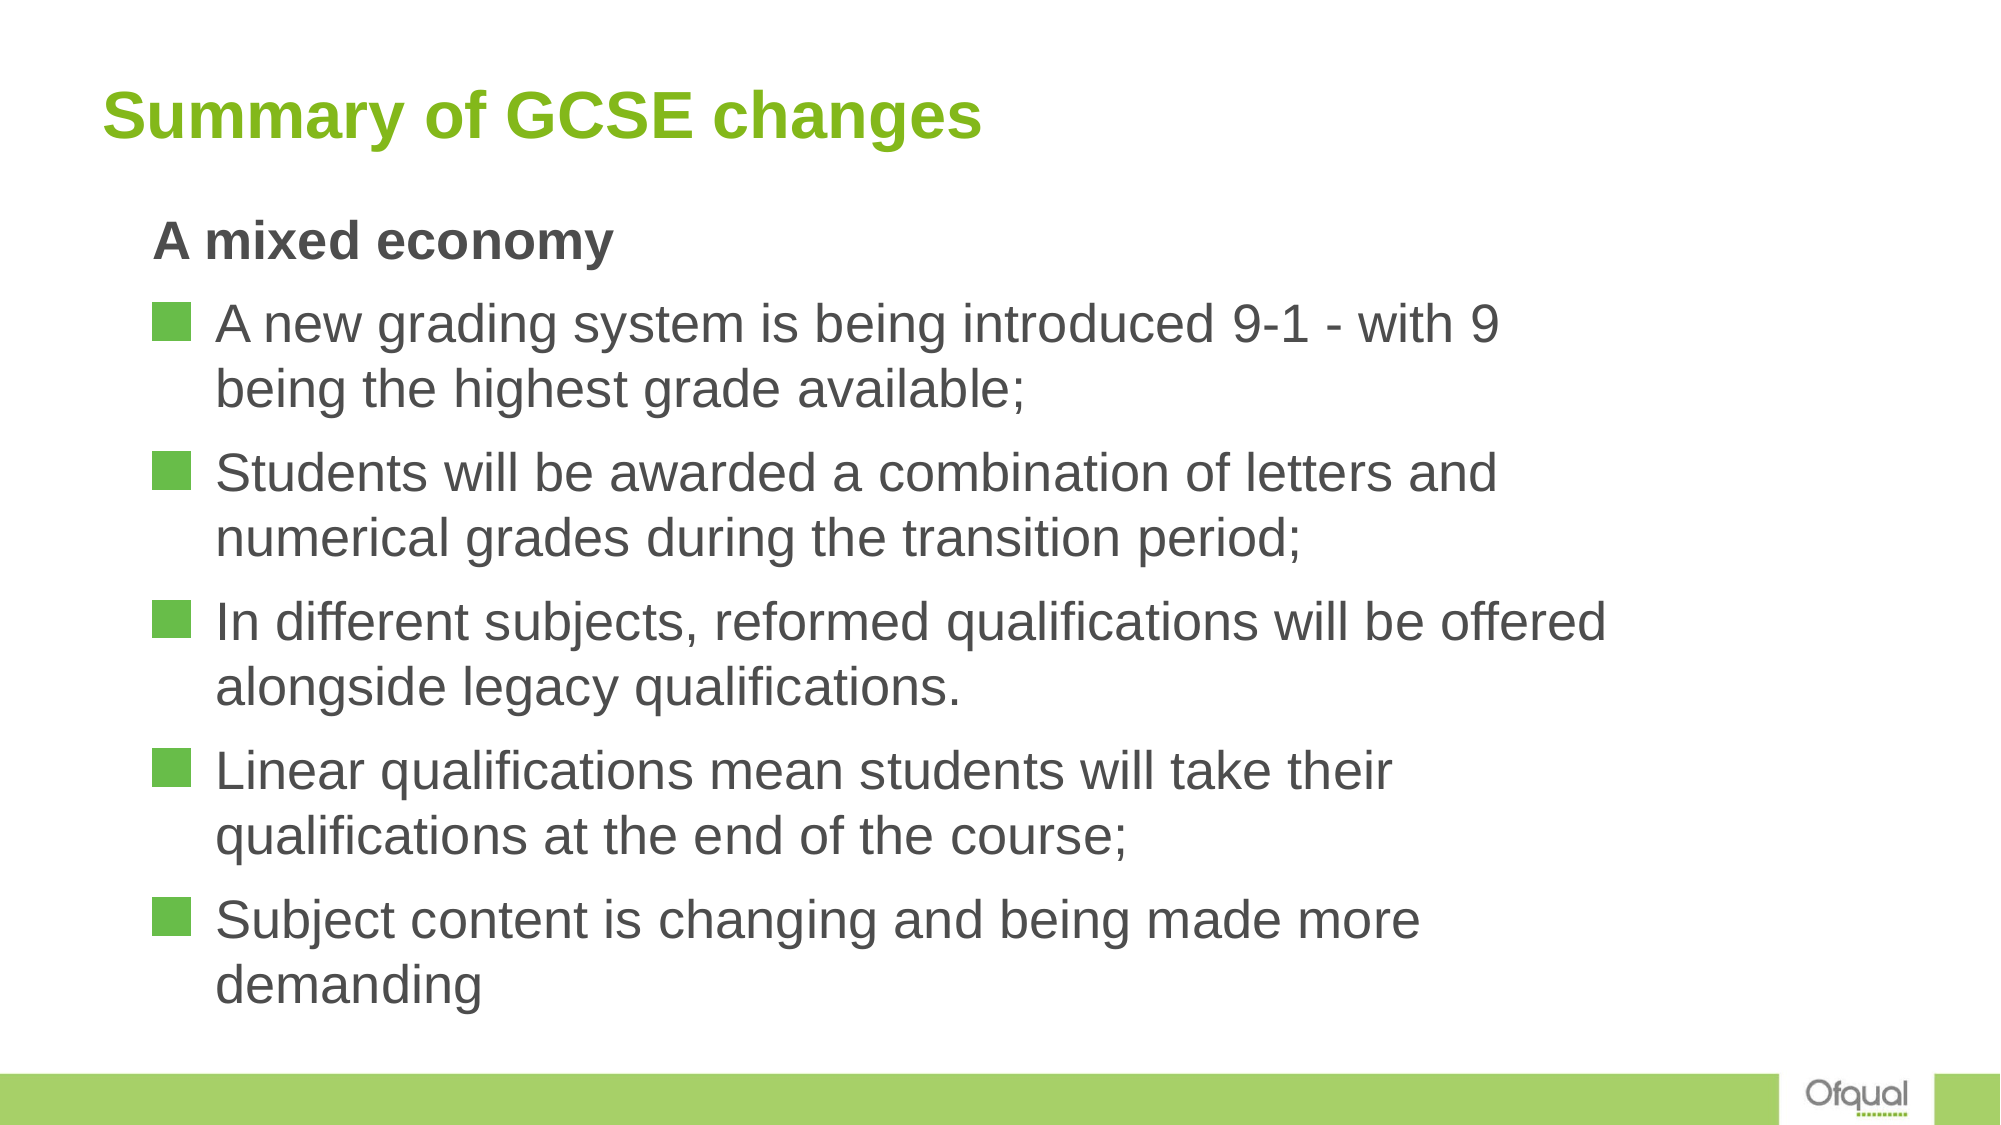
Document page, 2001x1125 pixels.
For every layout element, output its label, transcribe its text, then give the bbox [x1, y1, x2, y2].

text_box A mixed economy A new grading system is being introduced 9-1 - with 9 being the highest grade available; Students will be awarded a combination of letters and numerical grades during the transition period; In different subjects, reformed qualifications will be offered alongside legacy qualifications. Linear qualifications mean students will take their qualifications at the end of the course; Subject content is changing and being made more demanding [137, 197, 1638, 1094]
picture [0, 0, 2000, 1125]
title Summary of GCSE changes [102, 66, 1491, 161]
